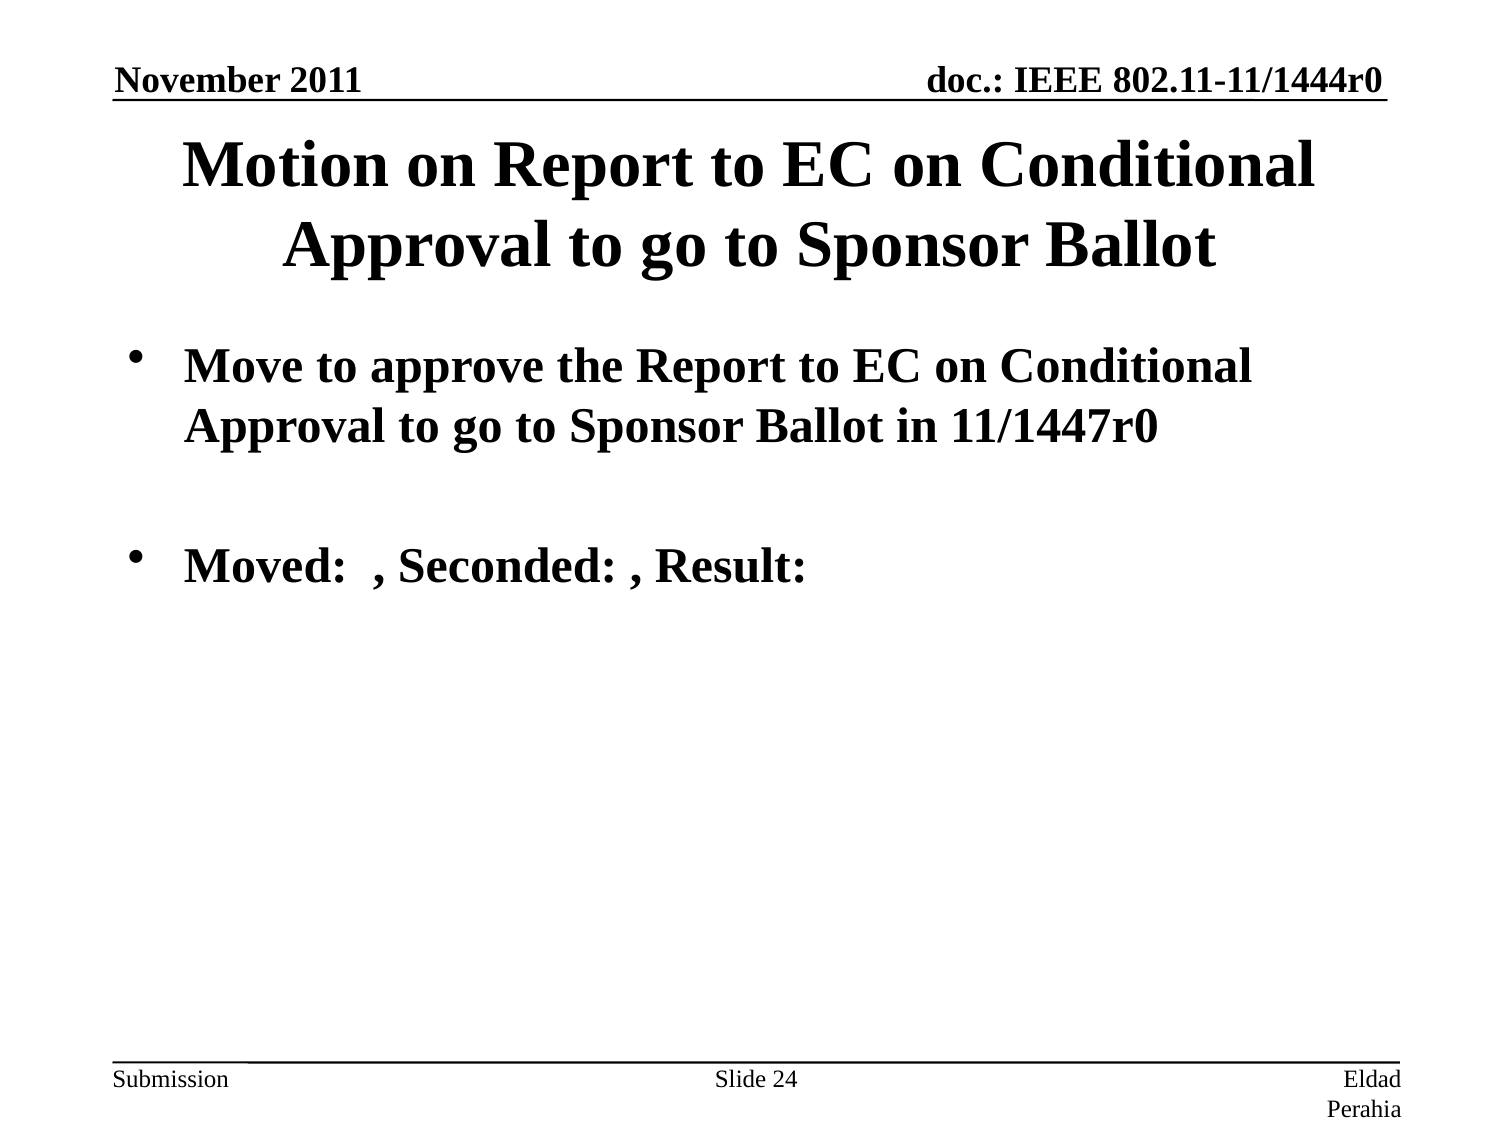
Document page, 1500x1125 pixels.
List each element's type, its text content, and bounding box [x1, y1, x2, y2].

slide_number Slide 24 [712, 1061, 800, 1093]
list Move to approve the Report to EC on Conditional Approval to go to Sponsor Ballot in 11/1447r0 Moved: , Seconded: , Result: [112, 324, 1388, 1001]
title Motion on Report to EC on Conditional Approval to go to Sponsor Ballot [112, 112, 1388, 288]
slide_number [114, 54, 366, 101]
footer Eldad Perahia, Intel Corporation [1324, 1061, 1402, 1093]
